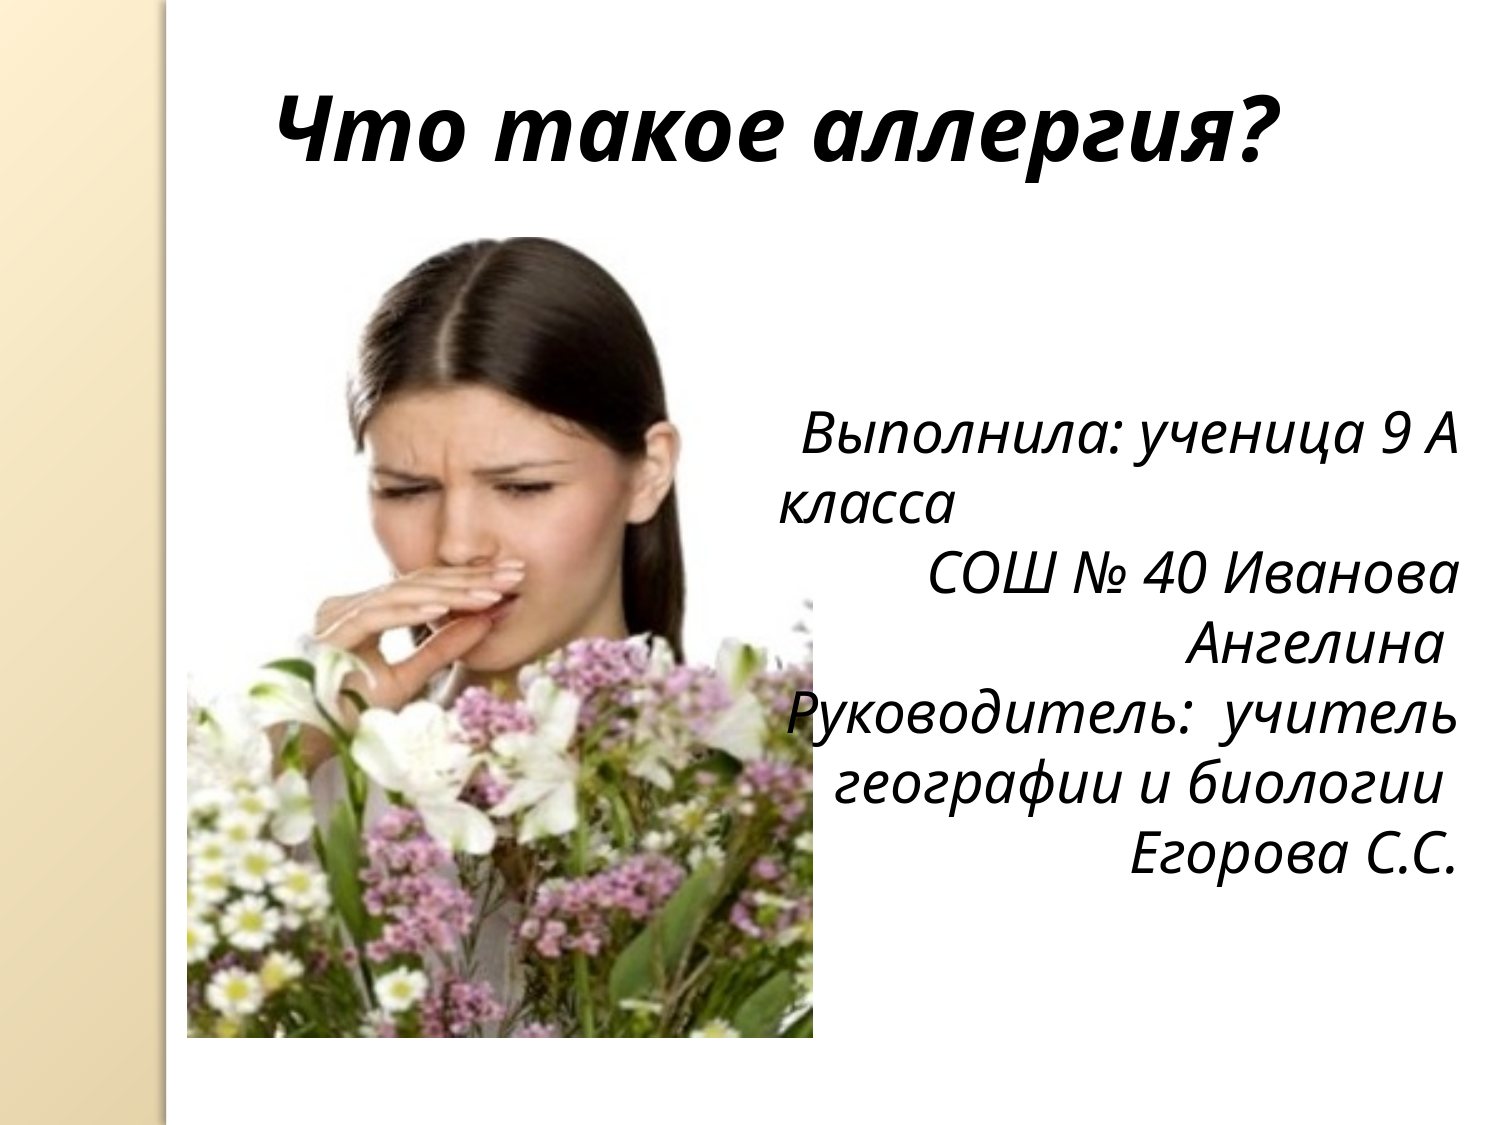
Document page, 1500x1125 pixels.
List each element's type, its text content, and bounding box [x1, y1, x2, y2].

text_box Выполнила: ученица 9 А класса СОШ № 40 Иванова Ангелина Руководитель: учитель географии и биологии Егорова С.С. [820, 387, 1475, 963]
picture [187, 237, 813, 1038]
text_box Что такое аллергия? [137, 62, 1438, 298]
